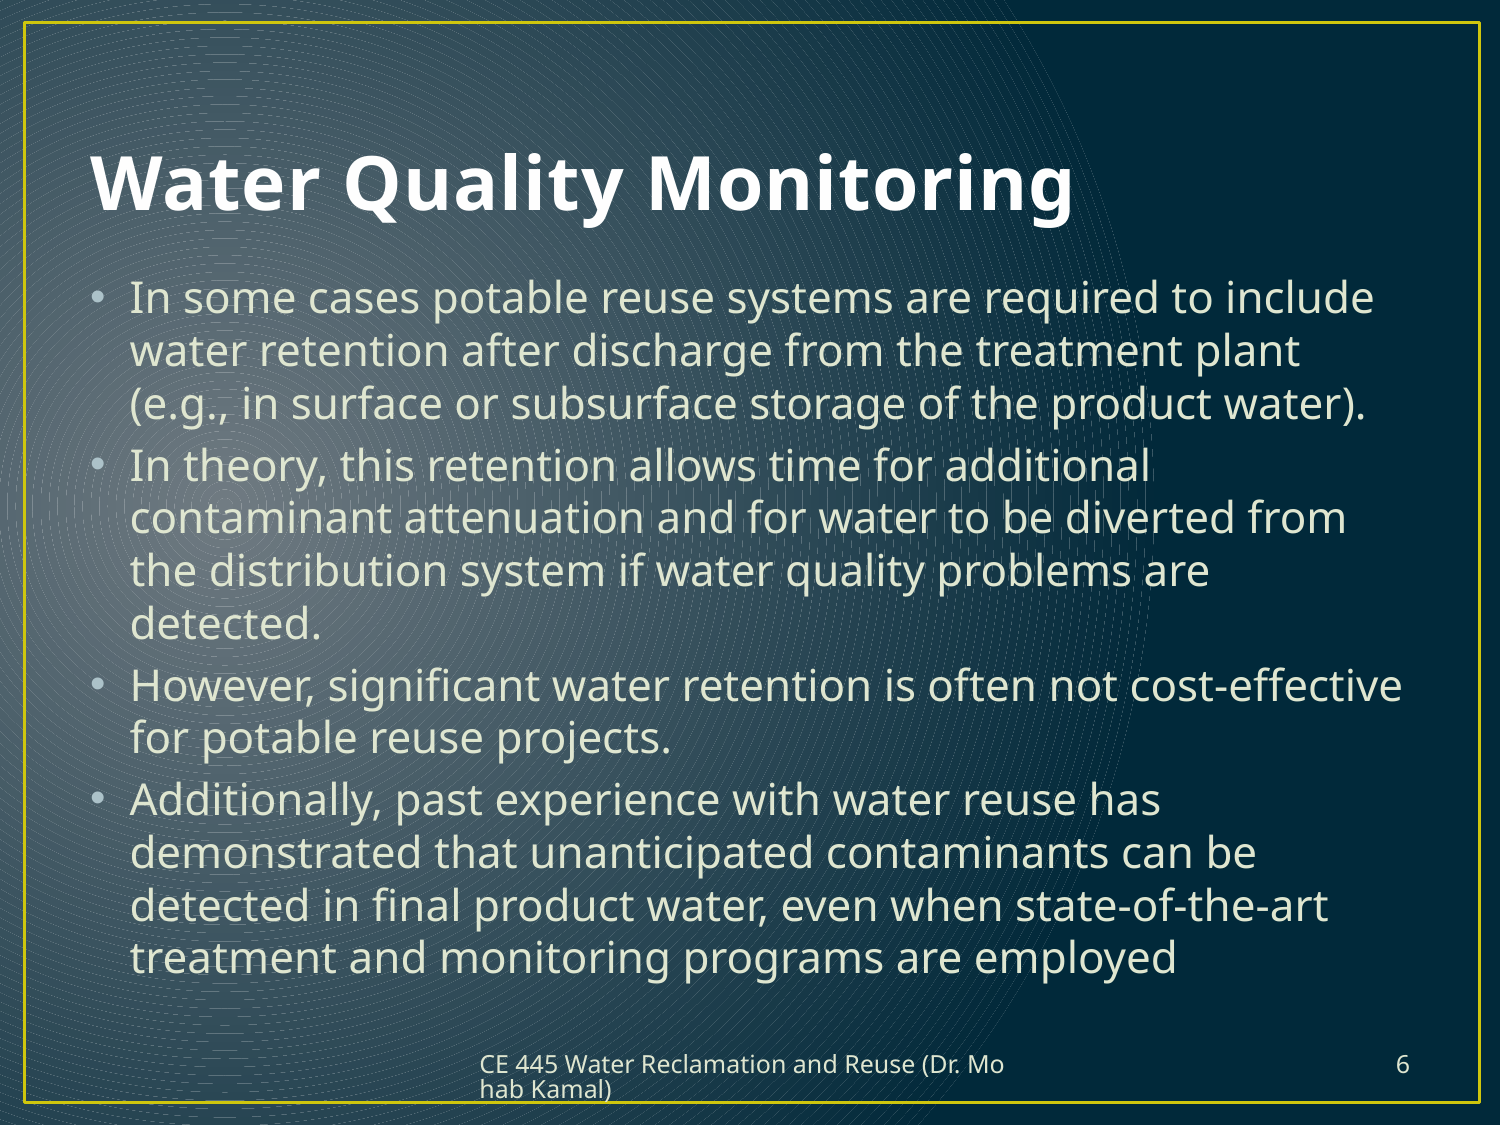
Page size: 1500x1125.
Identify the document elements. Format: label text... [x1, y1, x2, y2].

list In some cases potable reuse systems are required to include water retention after discharge from the treatment plant (e.g., in surface or subsurface storage of the product water). In theory, this retention allows time for additional contaminant attenuation and for water to be diverted from the distribution system if water quality problems are detected. However, significant water retention is often not cost-effective for potable reuse projects. Additionally, past experience with water reuse has demonstrated that unanticipated contaminants can be detected in final product water, even when state-of-the-art treatment and monitoring programs are employed [75, 262, 1425, 1005]
slide_number 6 [1074, 1035, 1425, 1096]
footer CE 445 Water Reclamation and Reuse (Dr. Mohab Kamal) [464, 1035, 1036, 1096]
title Water Quality Monitoring [75, 45, 1425, 233]
